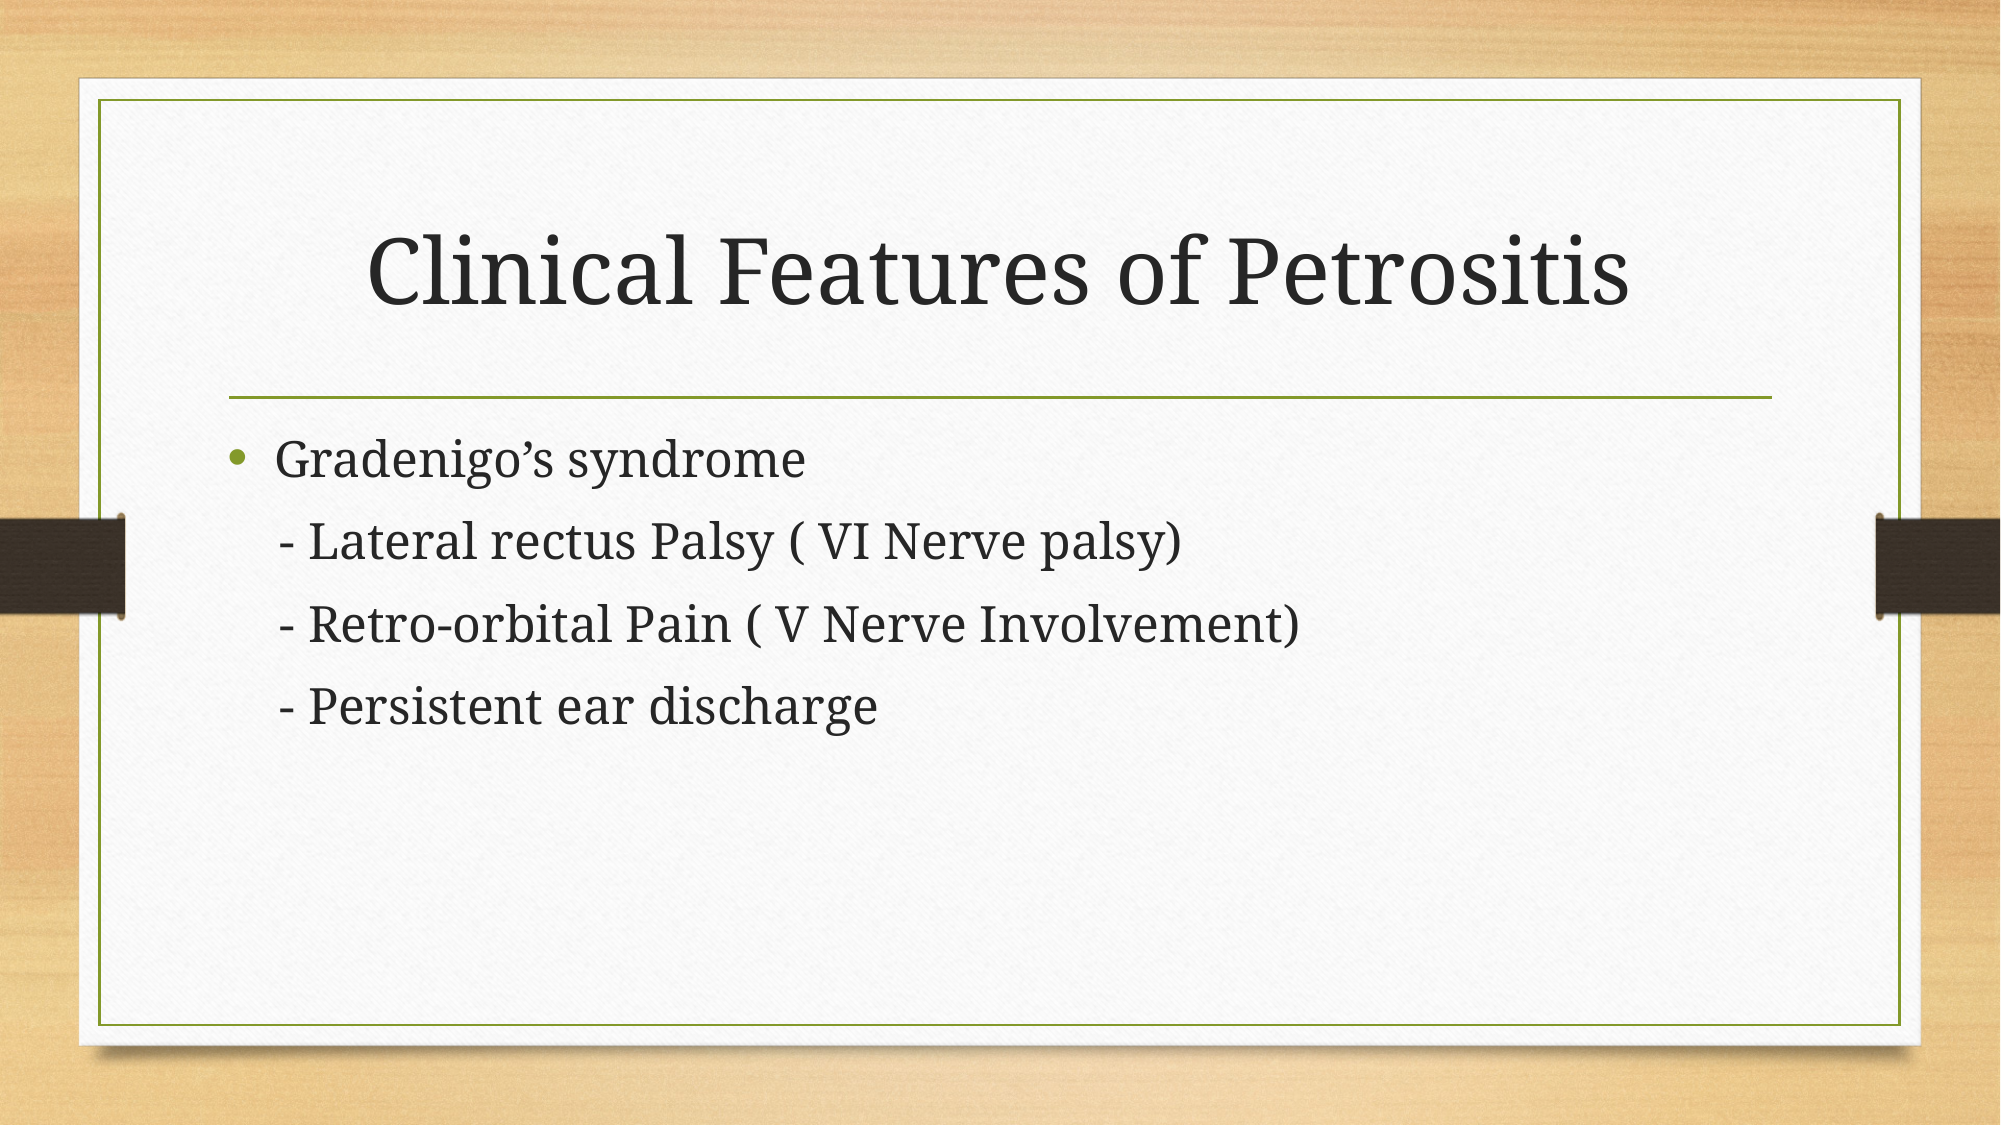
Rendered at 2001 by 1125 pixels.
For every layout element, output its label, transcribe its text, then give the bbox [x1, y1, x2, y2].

list Gradenigo’s syndrome - Lateral rectus Palsy ( VI Nerve palsy) - Retro-orbital Pain ( V Nerve Involvement) - Persistent ear discharge [212, 419, 1788, 964]
picture [0, 0, 2001, 1125]
title Clinical Features of Petrositis [212, 161, 1788, 375]
